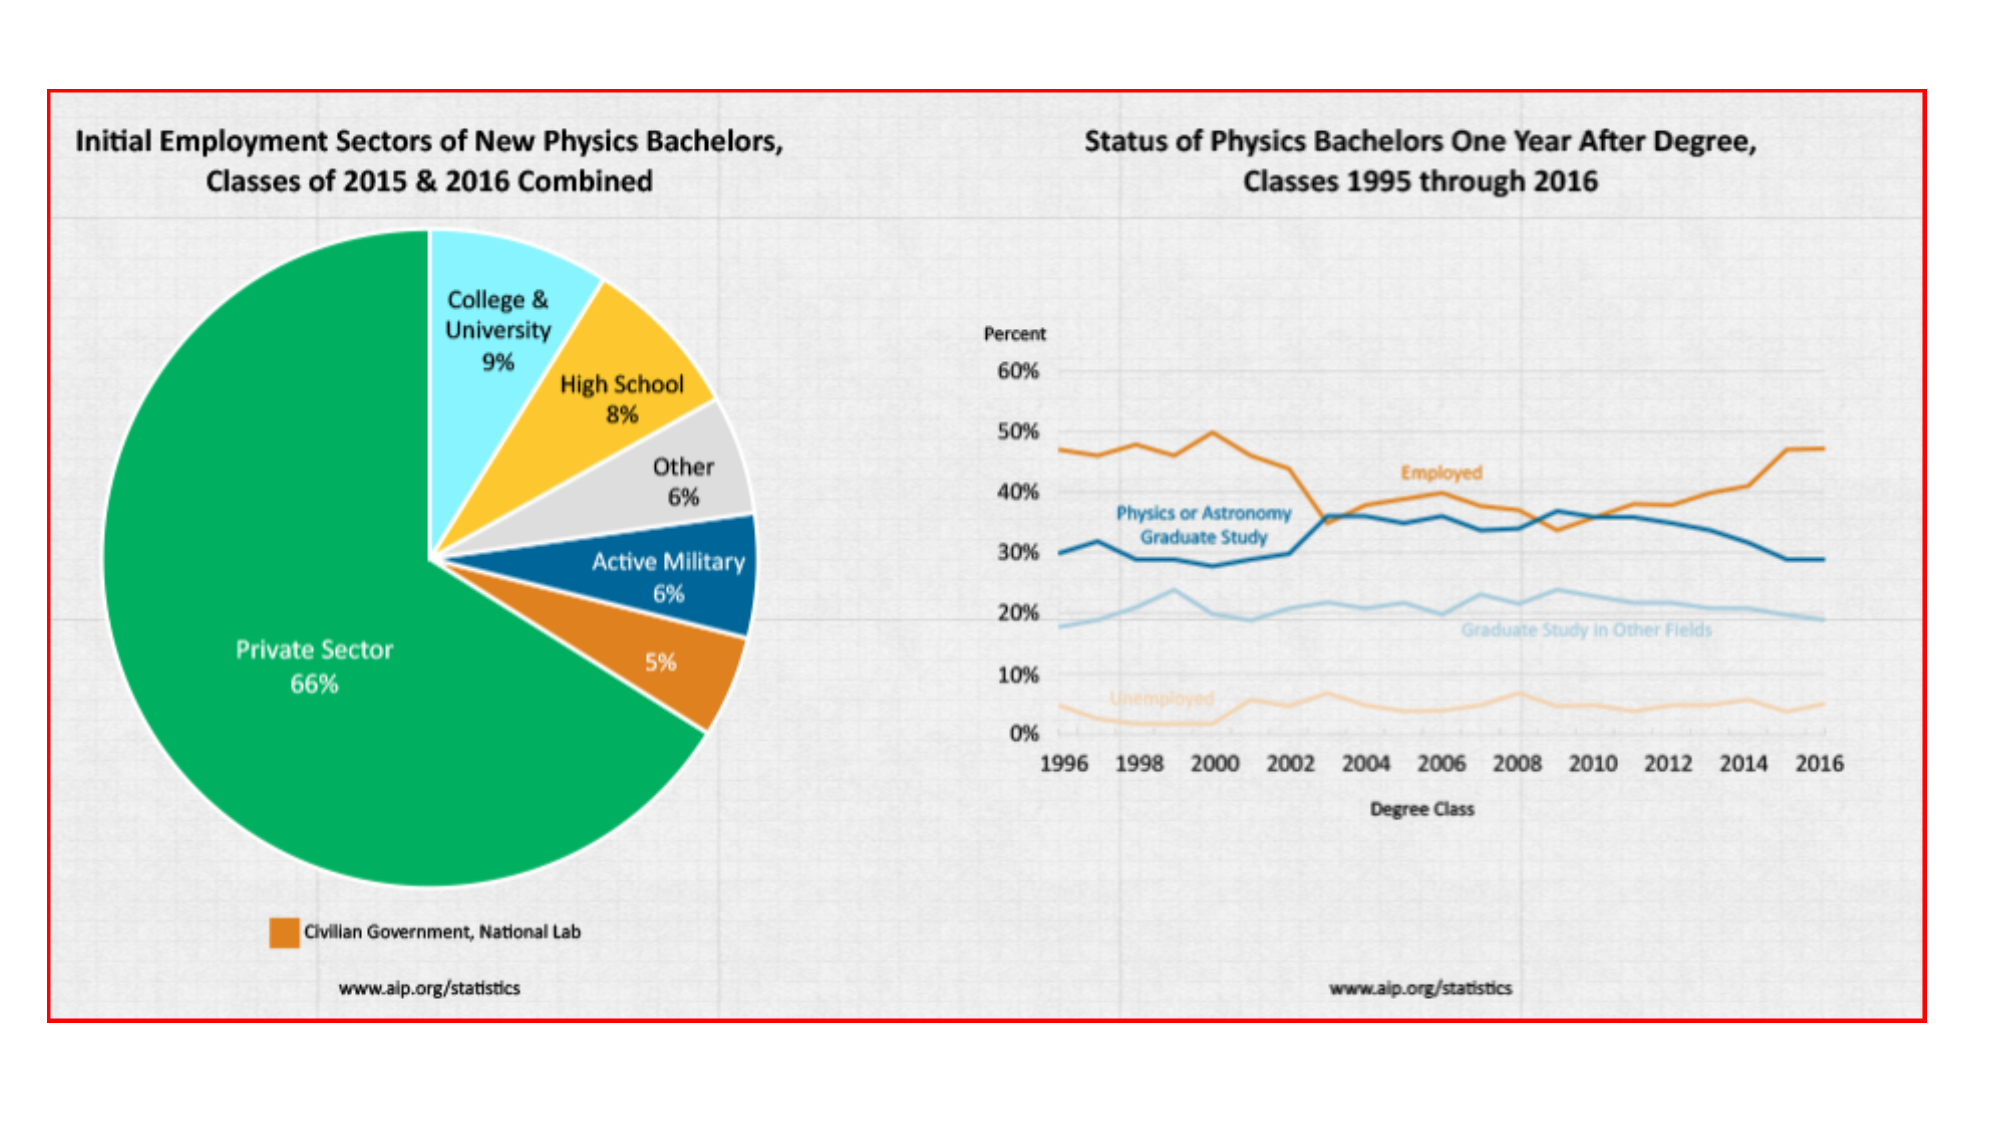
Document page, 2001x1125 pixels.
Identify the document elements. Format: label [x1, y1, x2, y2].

picture [47, 89, 1927, 1023]
